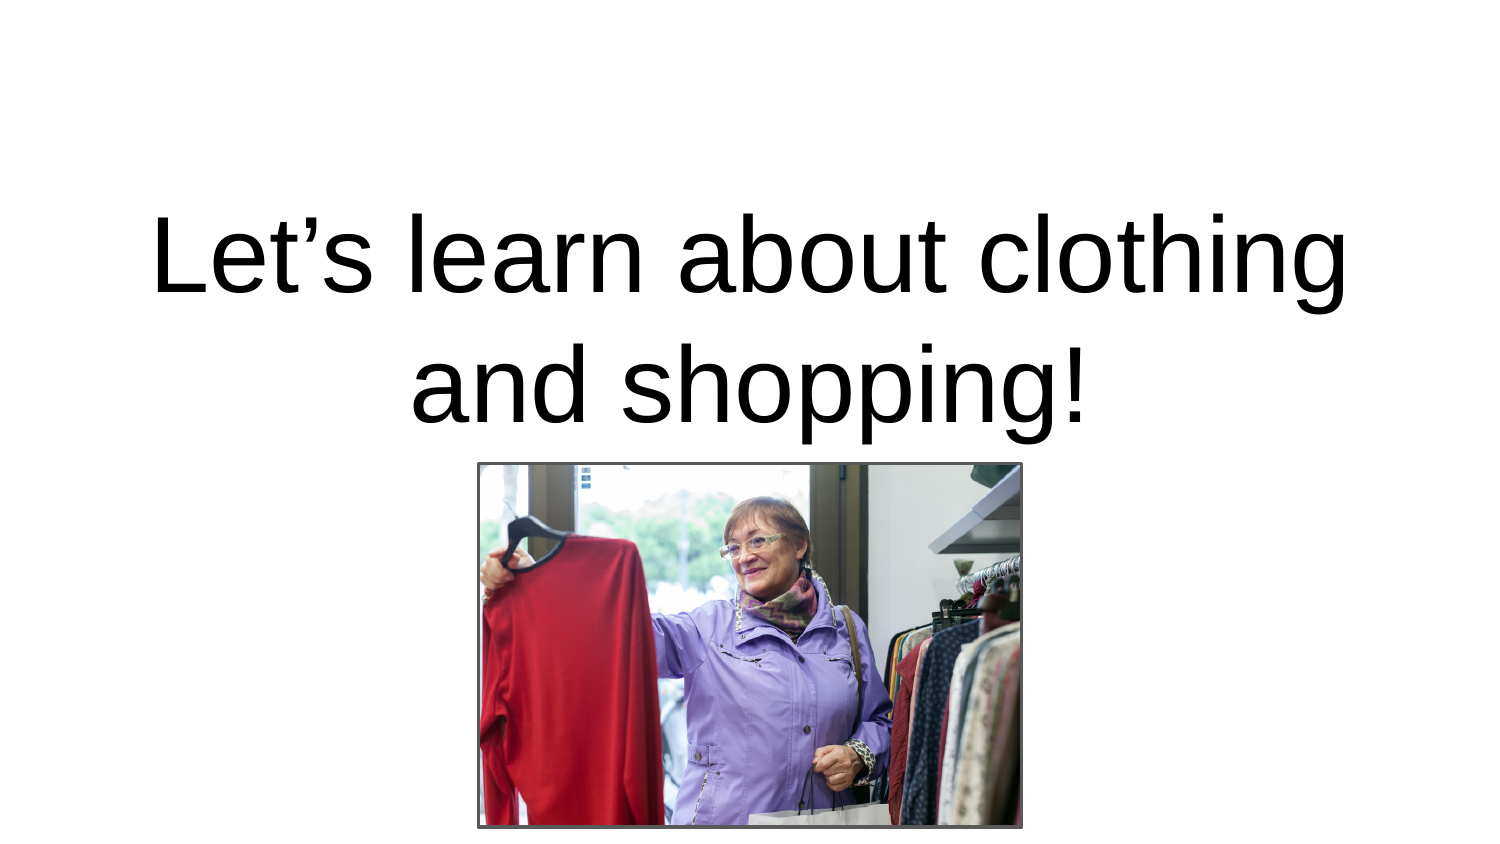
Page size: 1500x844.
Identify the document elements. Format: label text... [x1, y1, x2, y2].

picture [479, 464, 1021, 826]
title Let’s learn about clothing and shopping! [51, 122, 1449, 459]
